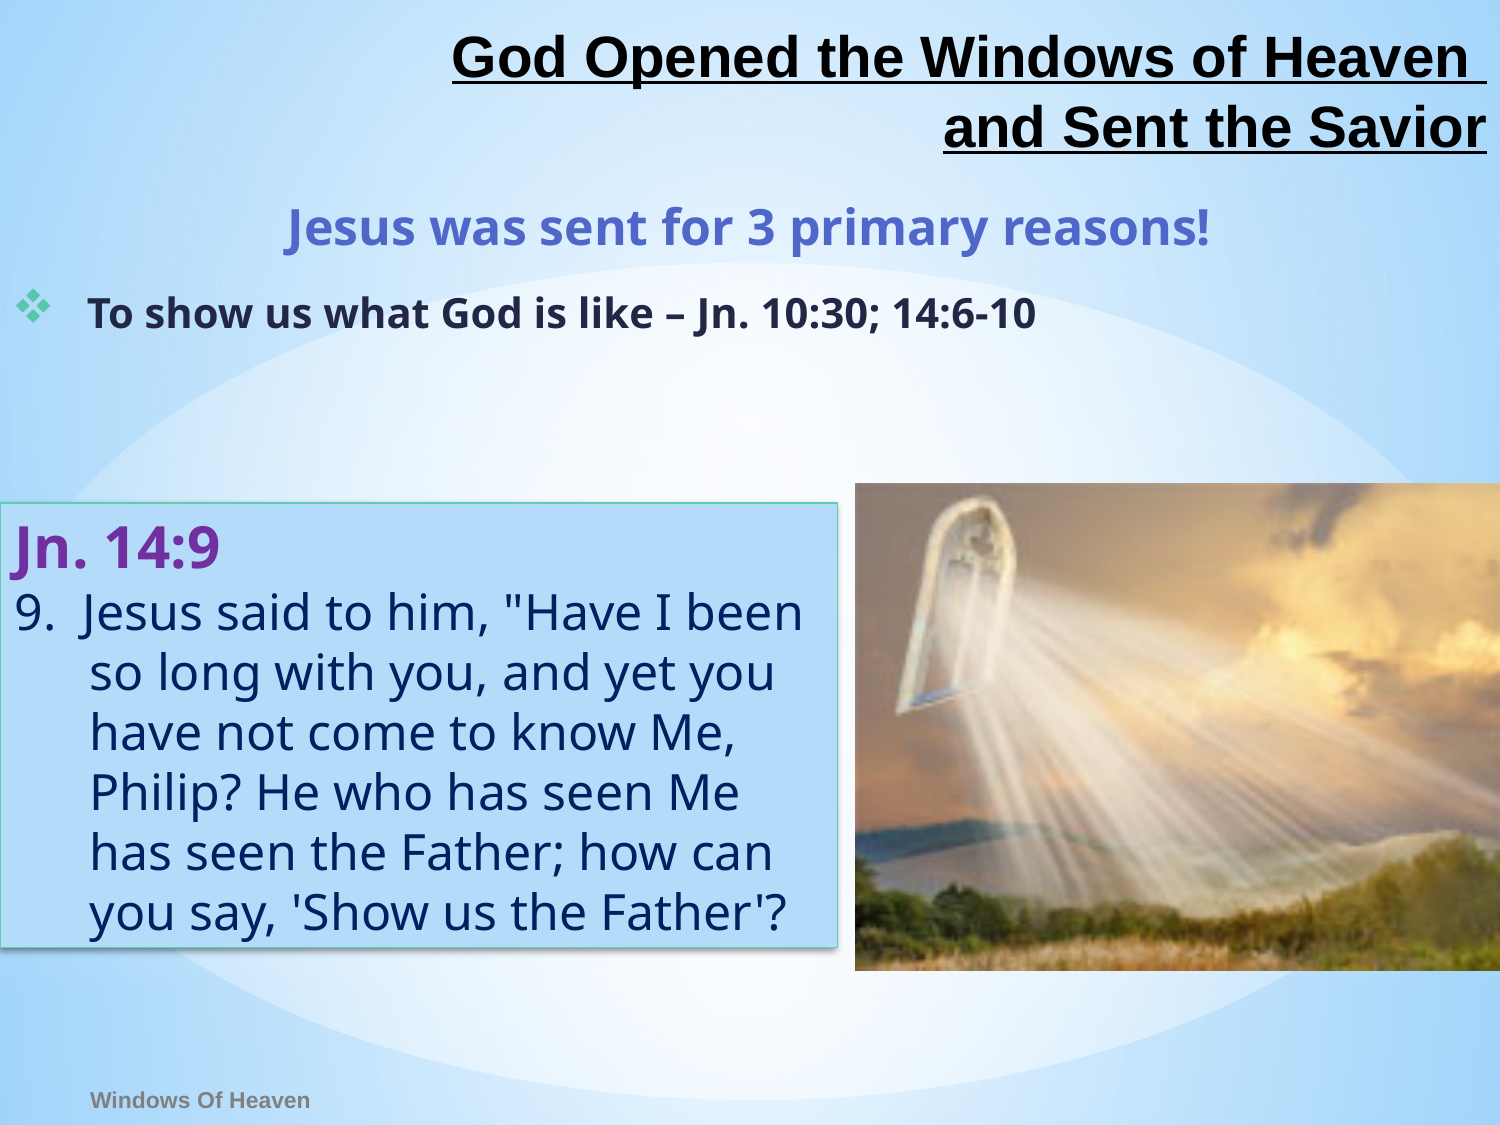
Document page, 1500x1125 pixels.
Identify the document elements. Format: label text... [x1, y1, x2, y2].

title God Opened the Windows of Heaven and Sent the Savior [0, 11, 1500, 187]
text_box To show us what God is like – Jn. 10:30; 14:6-10 [0, 279, 1500, 345]
picture [854, 483, 1500, 972]
text_box Jesus was sent for 3 primary reasons! [0, 187, 1500, 263]
footer Windows Of Heaven [75, 1074, 625, 1125]
text_box Jn. 14:9 9. Jesus said to him, "Have I been so long with you, and yet you have not come to know Me, Philip? He who has seen Me has seen the Father; how can you say, 'Show us the Father'? [0, 502, 838, 948]
